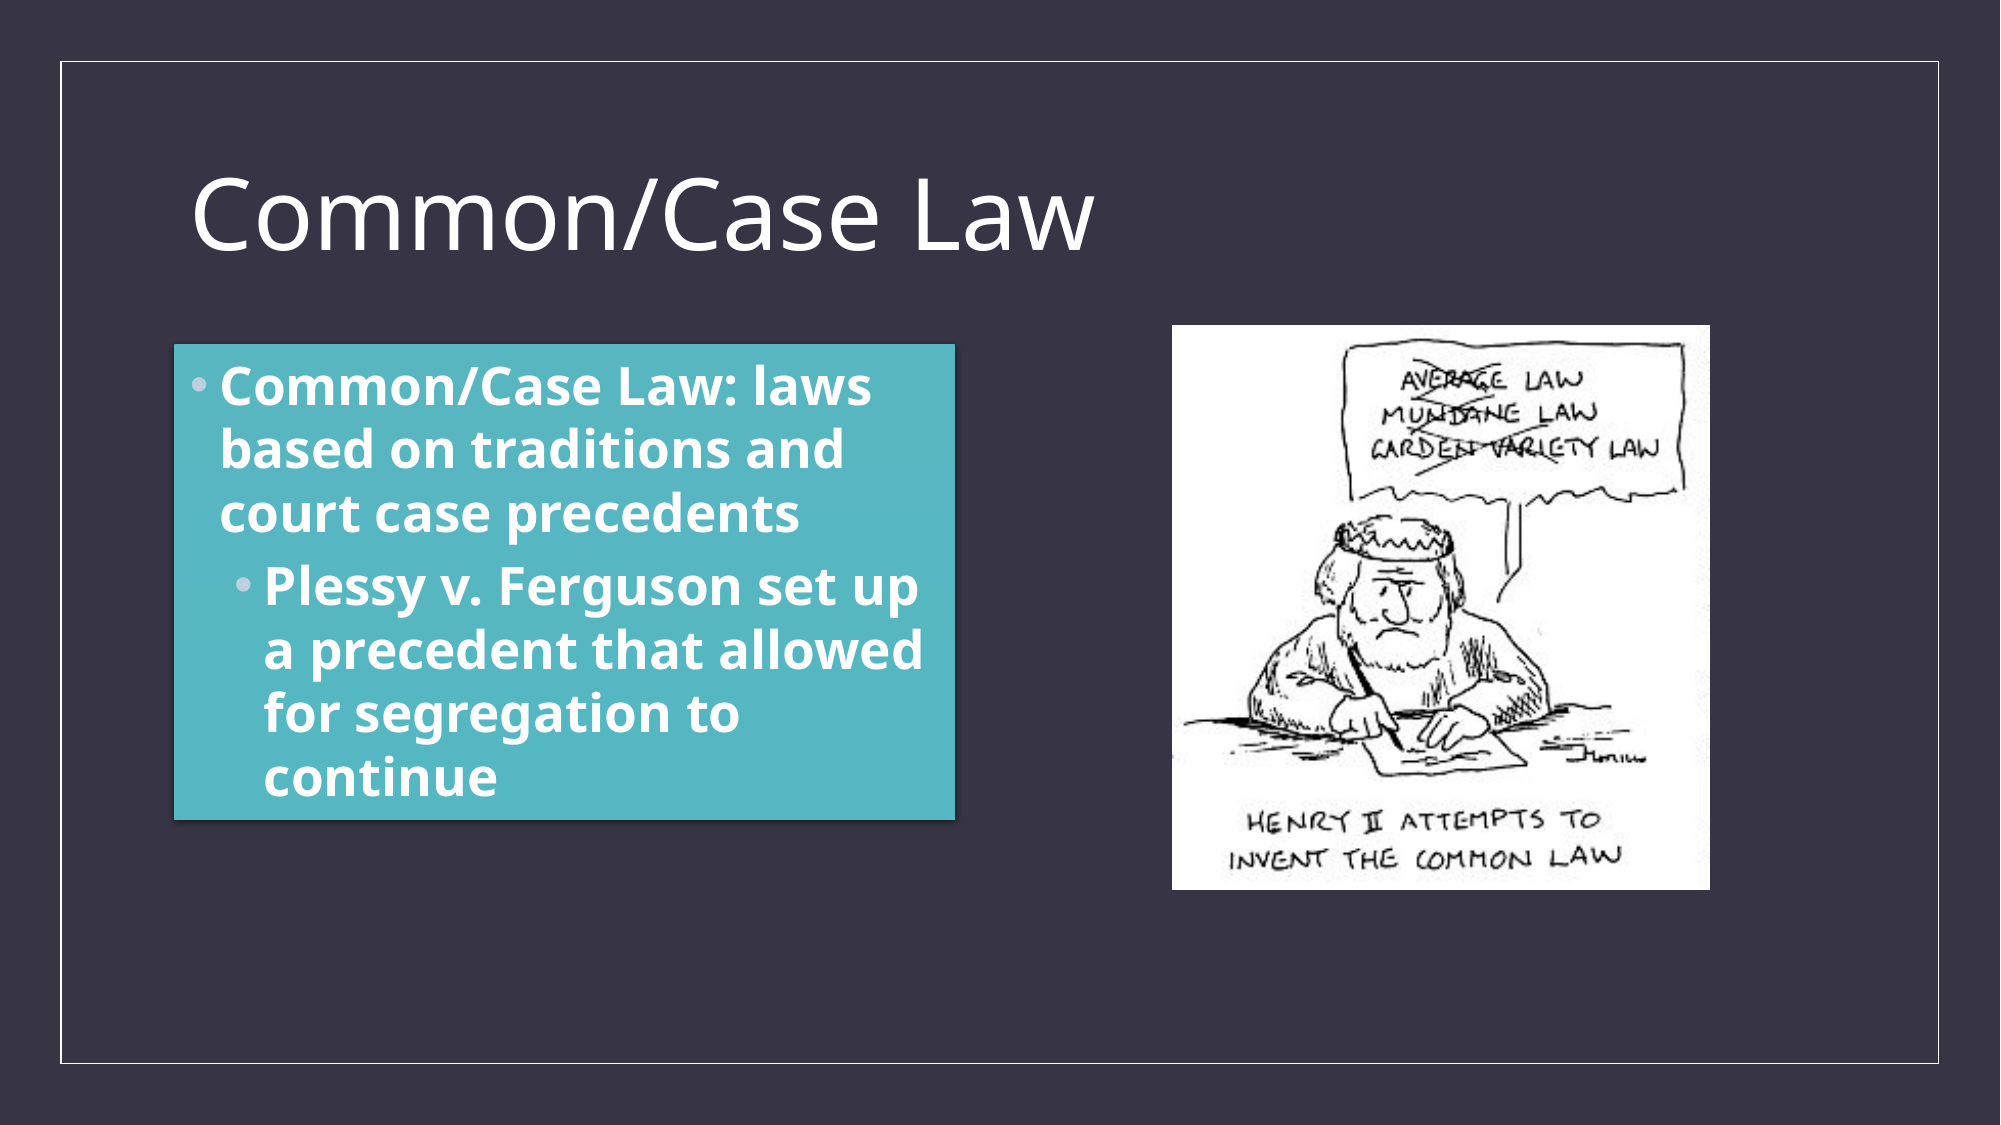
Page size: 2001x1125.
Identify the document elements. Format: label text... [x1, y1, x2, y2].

title Common/Case Law [174, 105, 1825, 331]
list Common/Case Law: laws based on traditions and court case precedents Plessy v. Ferguson set up a precedent that allowed for segregation to continue [174, 344, 955, 820]
picture [1172, 325, 1710, 890]
